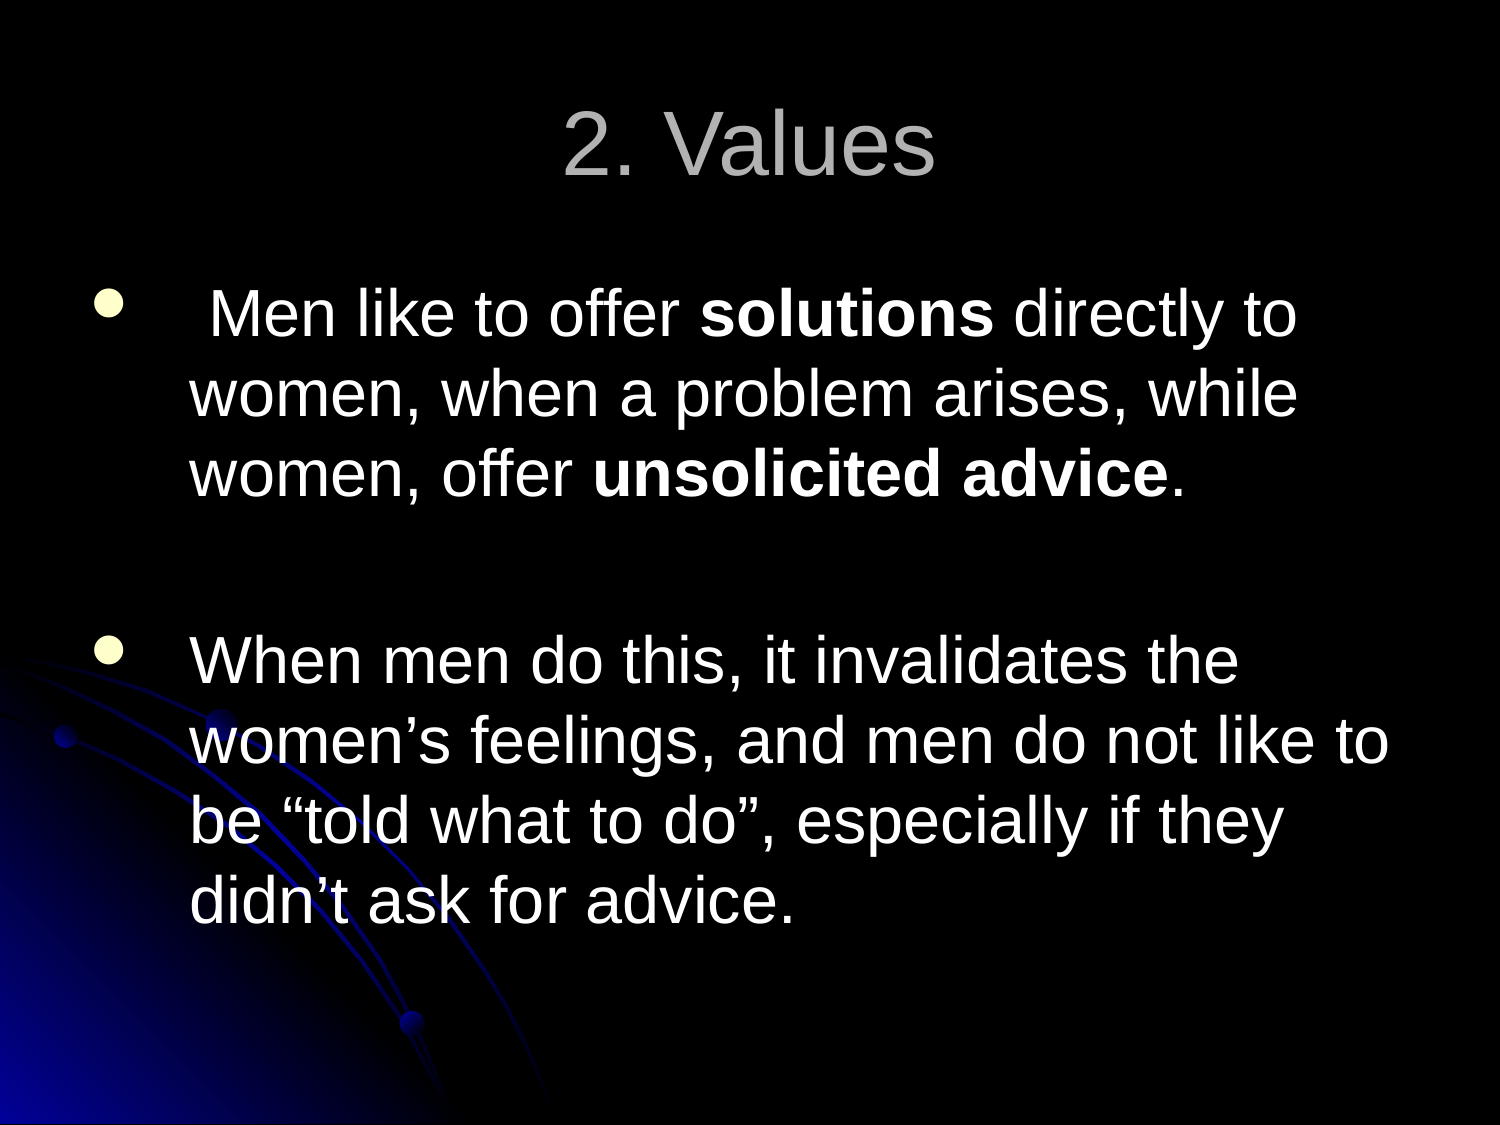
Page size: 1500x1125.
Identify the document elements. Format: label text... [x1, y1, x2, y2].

list Men like to offer solutions directly to women, when a problem arises, while women, offer unsolicited advice. When men do this, it invalidates the women’s feelings, and men do not like to be “told what to do”, especially if they didn’t ask for advice. [74, 262, 1426, 1006]
title 2. Values [74, 45, 1426, 233]
